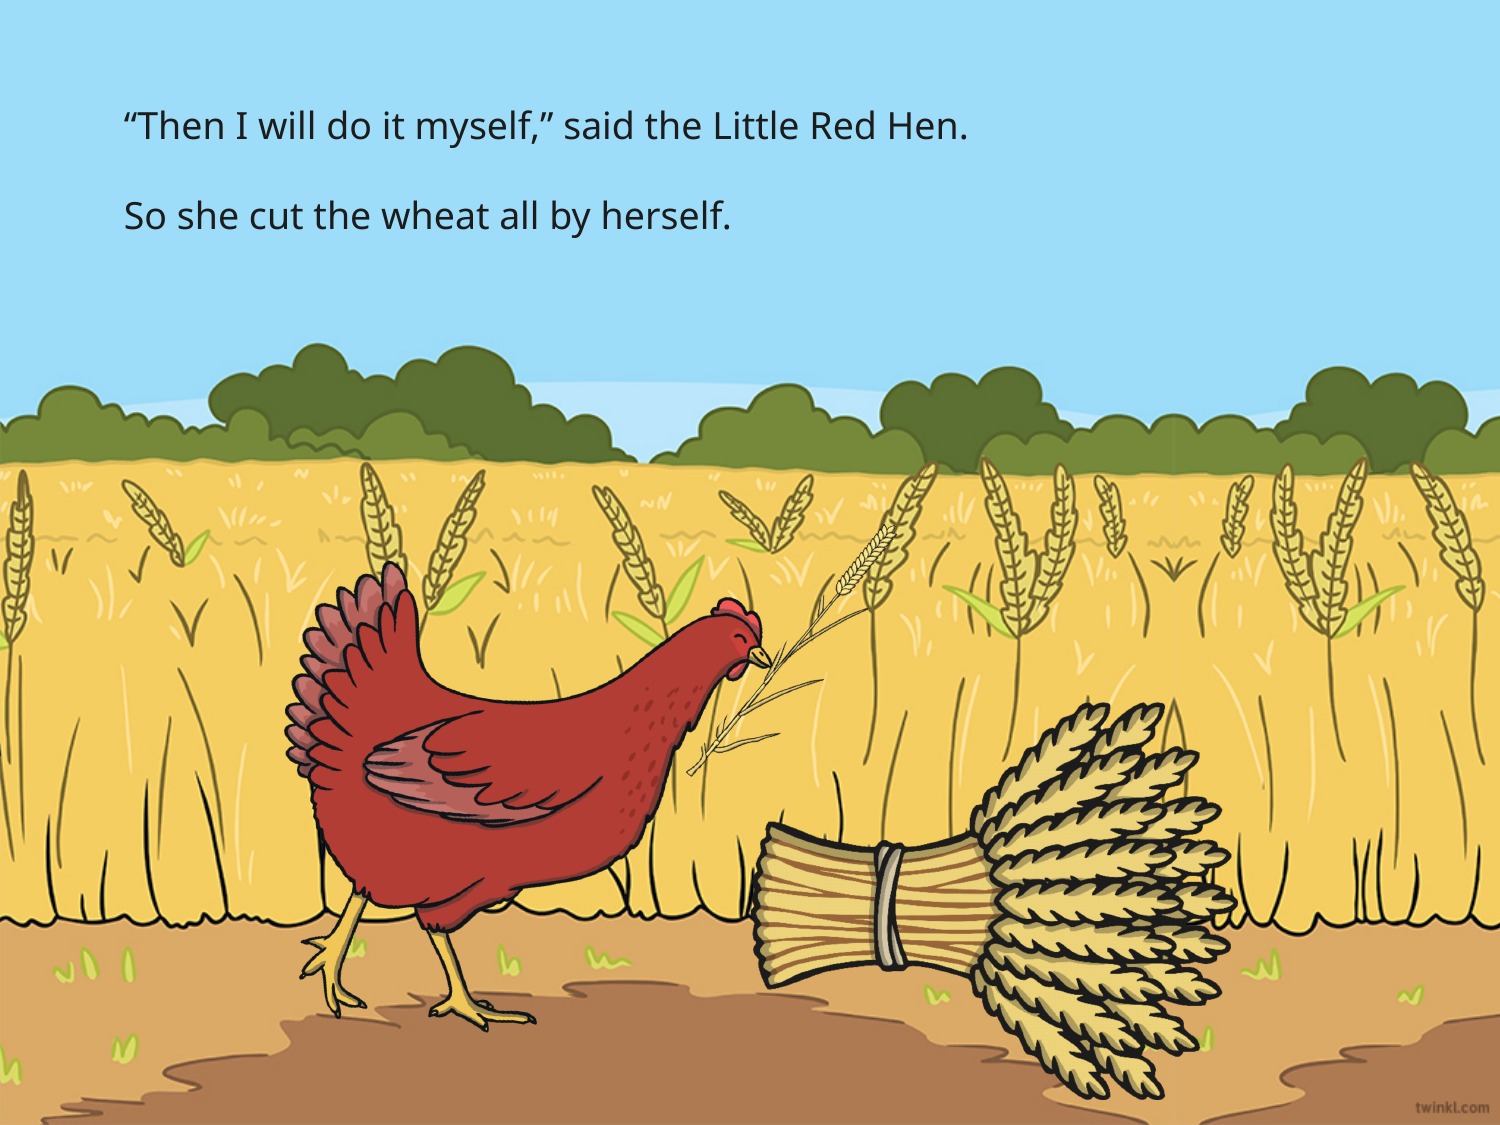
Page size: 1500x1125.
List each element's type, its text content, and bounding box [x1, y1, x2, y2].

text_box “Then I will do it myself,” said the Little Red Hen. So she cut the wheat all by herself. [123, 90, 1376, 249]
picture [0, 0, 1500, 1125]
